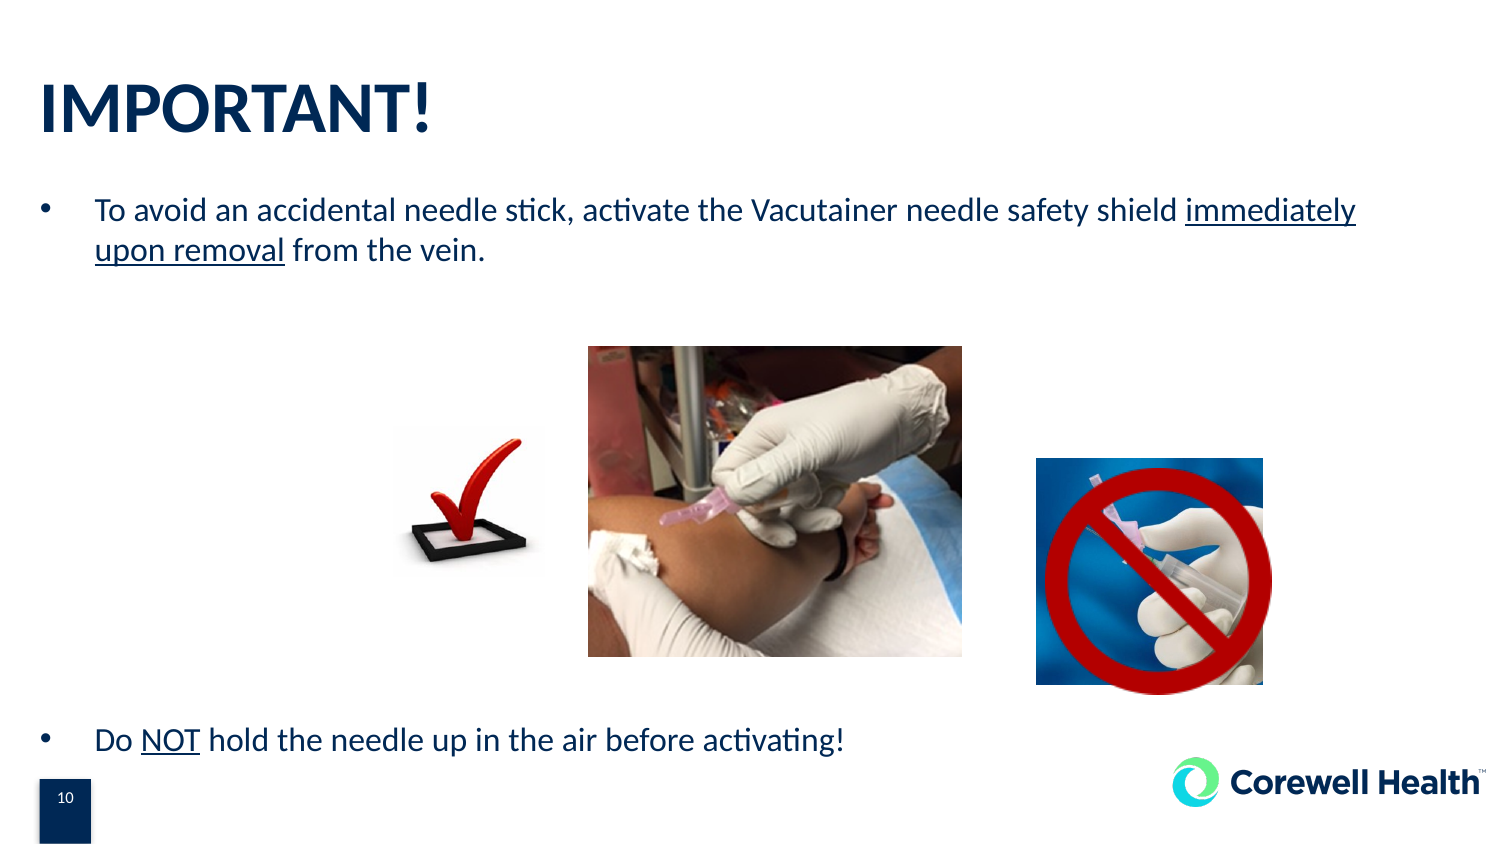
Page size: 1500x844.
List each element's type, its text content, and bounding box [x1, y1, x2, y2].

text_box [1036, 458, 1273, 695]
title IMPORTANT! [39, 56, 1457, 152]
picture [393, 426, 545, 577]
subtitle To avoid an accidental needle stick, activate the Vacutainer needle safety shield immediately upon removal from the vein. Do NOT hold the needle up in the air before activating! [39, 187, 1357, 760]
picture [588, 346, 963, 657]
